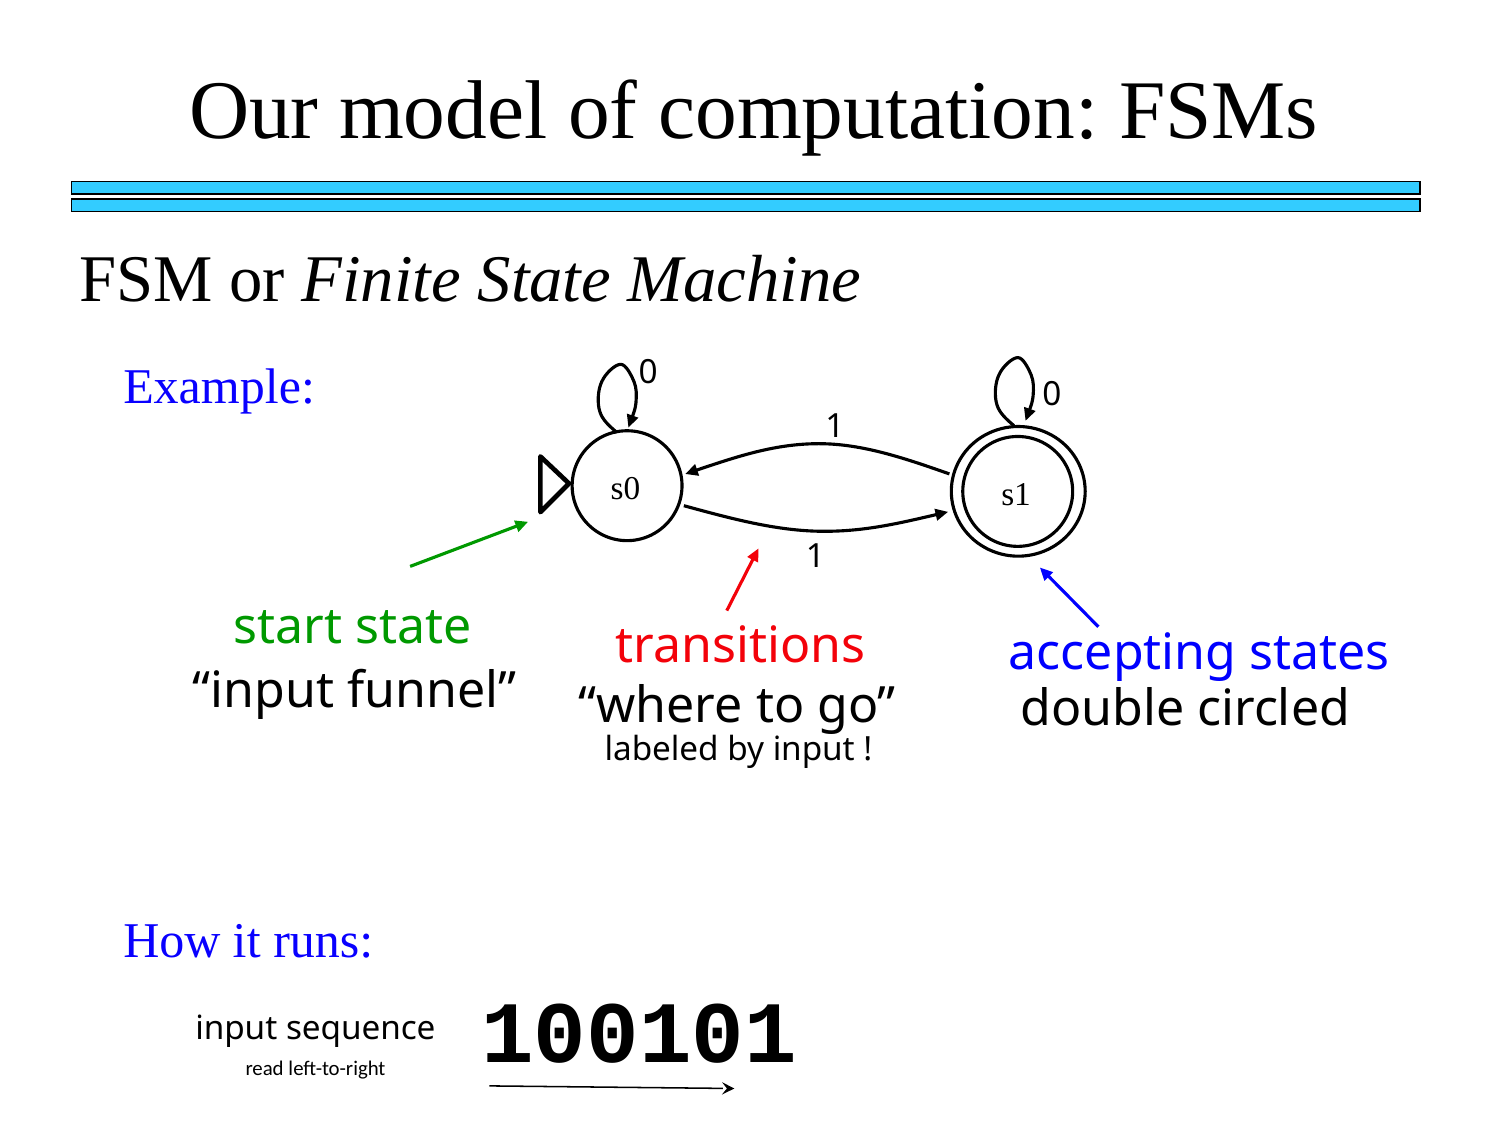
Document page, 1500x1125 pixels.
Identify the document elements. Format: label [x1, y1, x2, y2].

text_box [177, 585, 532, 726]
text_box [951, 357, 1086, 557]
text_box [115, 48, 1393, 163]
text_box [108, 900, 1017, 1089]
text_box [540, 456, 569, 513]
text_box [563, 548, 911, 775]
text_box [410, 520, 528, 567]
text_box [994, 567, 1405, 743]
text_box [108, 345, 535, 421]
text_box [685, 397, 950, 476]
text_box [64, 227, 1192, 323]
text_box [71, 181, 1421, 212]
text_box [683, 505, 948, 582]
text_box [180, 998, 451, 1088]
text_box [572, 342, 683, 541]
